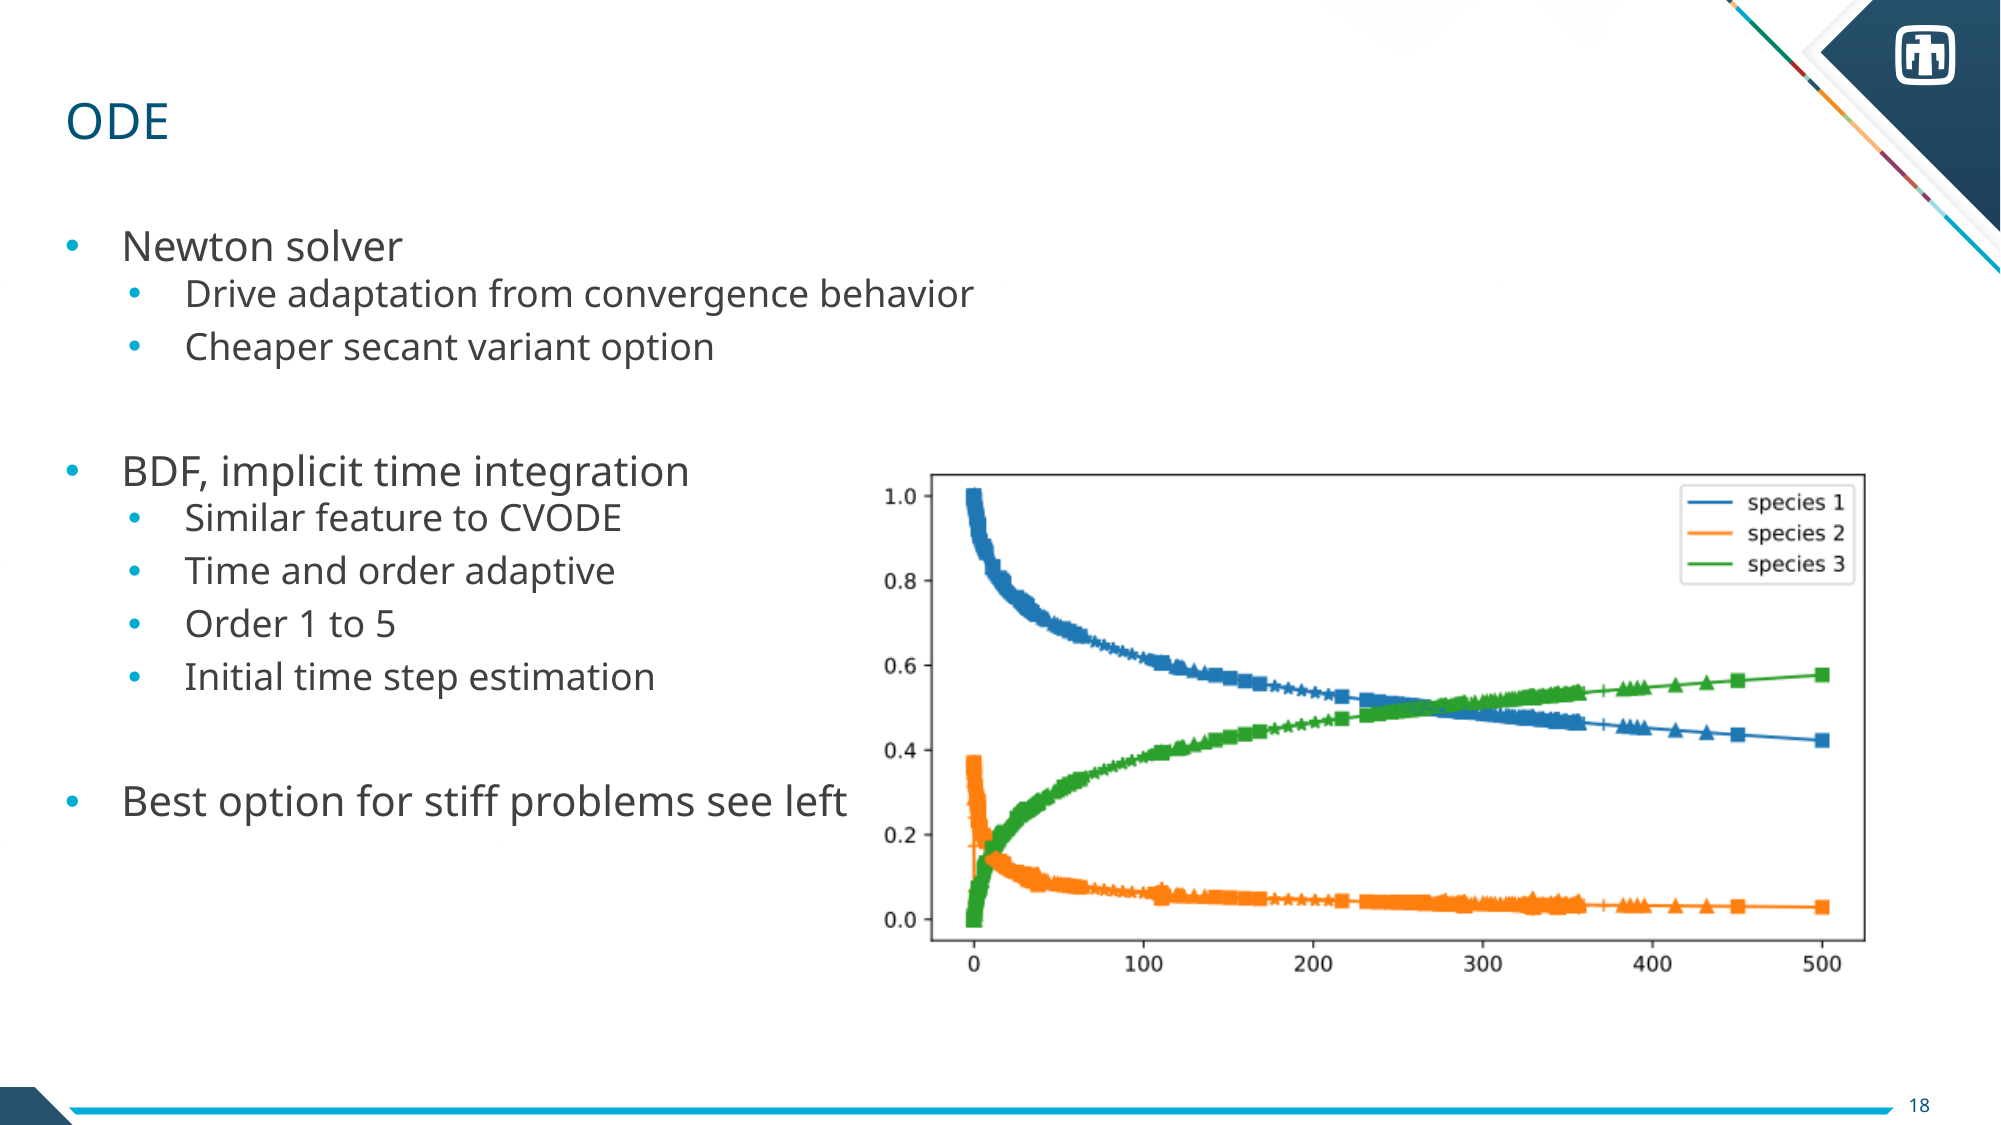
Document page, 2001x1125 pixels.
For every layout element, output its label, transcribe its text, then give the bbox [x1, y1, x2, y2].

list Newton solver Drive adaptation from convergence behavior Cheaper secant variant option BDF, implicit time integration Similar feature to CVODE Time and order adaptive Order 1 to 5 Initial time step estimation Best option for stiff problems see left [65, 217, 1878, 988]
title ODE [65, 67, 1722, 180]
picture [0, 0, 2001, 1125]
slide_number 18 [1893, 1086, 1974, 1125]
